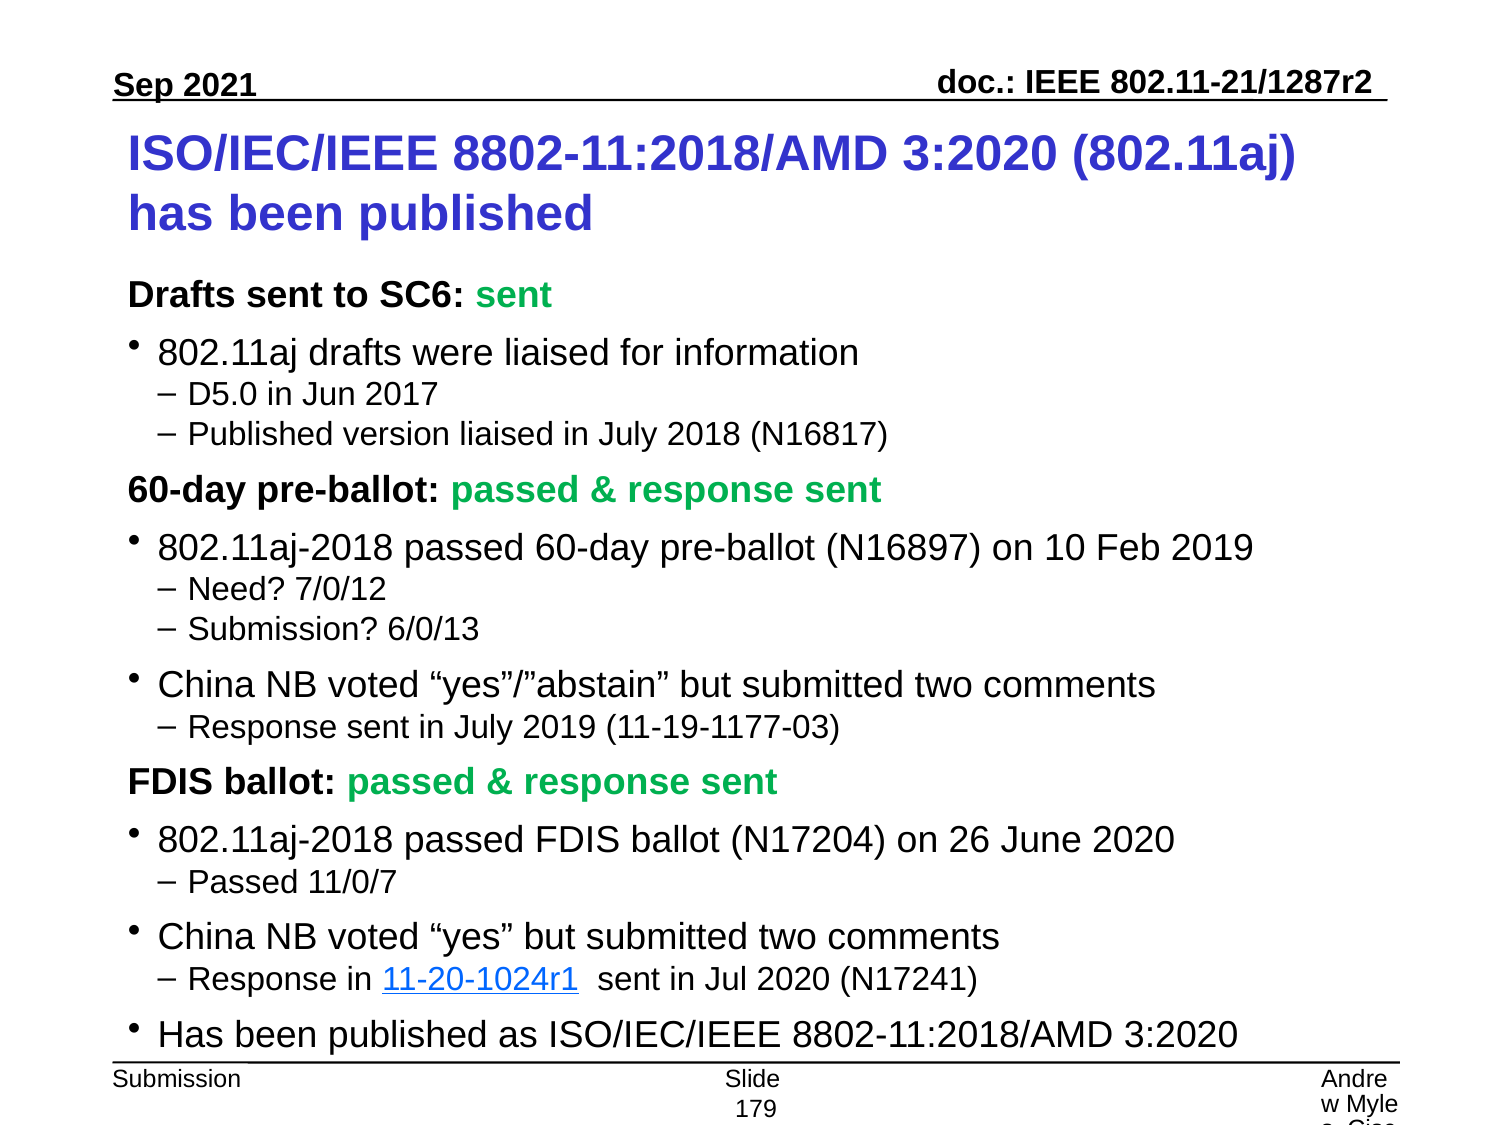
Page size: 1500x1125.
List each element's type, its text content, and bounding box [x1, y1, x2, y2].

title ISO/IEC/IEEE 8802-11:2018/AMD 3:2020 (802.11aj) has been published [112, 112, 1388, 262]
list Drafts sent to SC6: sent 802.11aj drafts were liaised for information D5.0 in Jun 2017 Published version liaised in July 2018 (N16817) 60-day pre-ballot: passed & response sent 802.11aj-2018 passed 60-day pre-ballot (N16897) on 10 Feb 2019 Need? 7/0/12 Submission? 6/0/13 China NB voted “yes”/”abstain” but submitted two comments Response sent in July 2019 (11-19-1177-03) FDIS ballot: passed & response sent 802.11aj-2018 passed FDIS ballot (N17204) on 26 June 2020 Passed 11/0/7 China NB voted “yes” but submitted two comments Response in 11-20-1024r1 sent in Jul 2020 (N17241) Has been published as ISO/IEC/IEEE 8802-11:2018/AMD 3:2020 [112, 262, 1388, 938]
slide_number Slide 179 [709, 1061, 803, 1093]
footer Andrew Myles, Cisco [1320, 1061, 1402, 1093]
